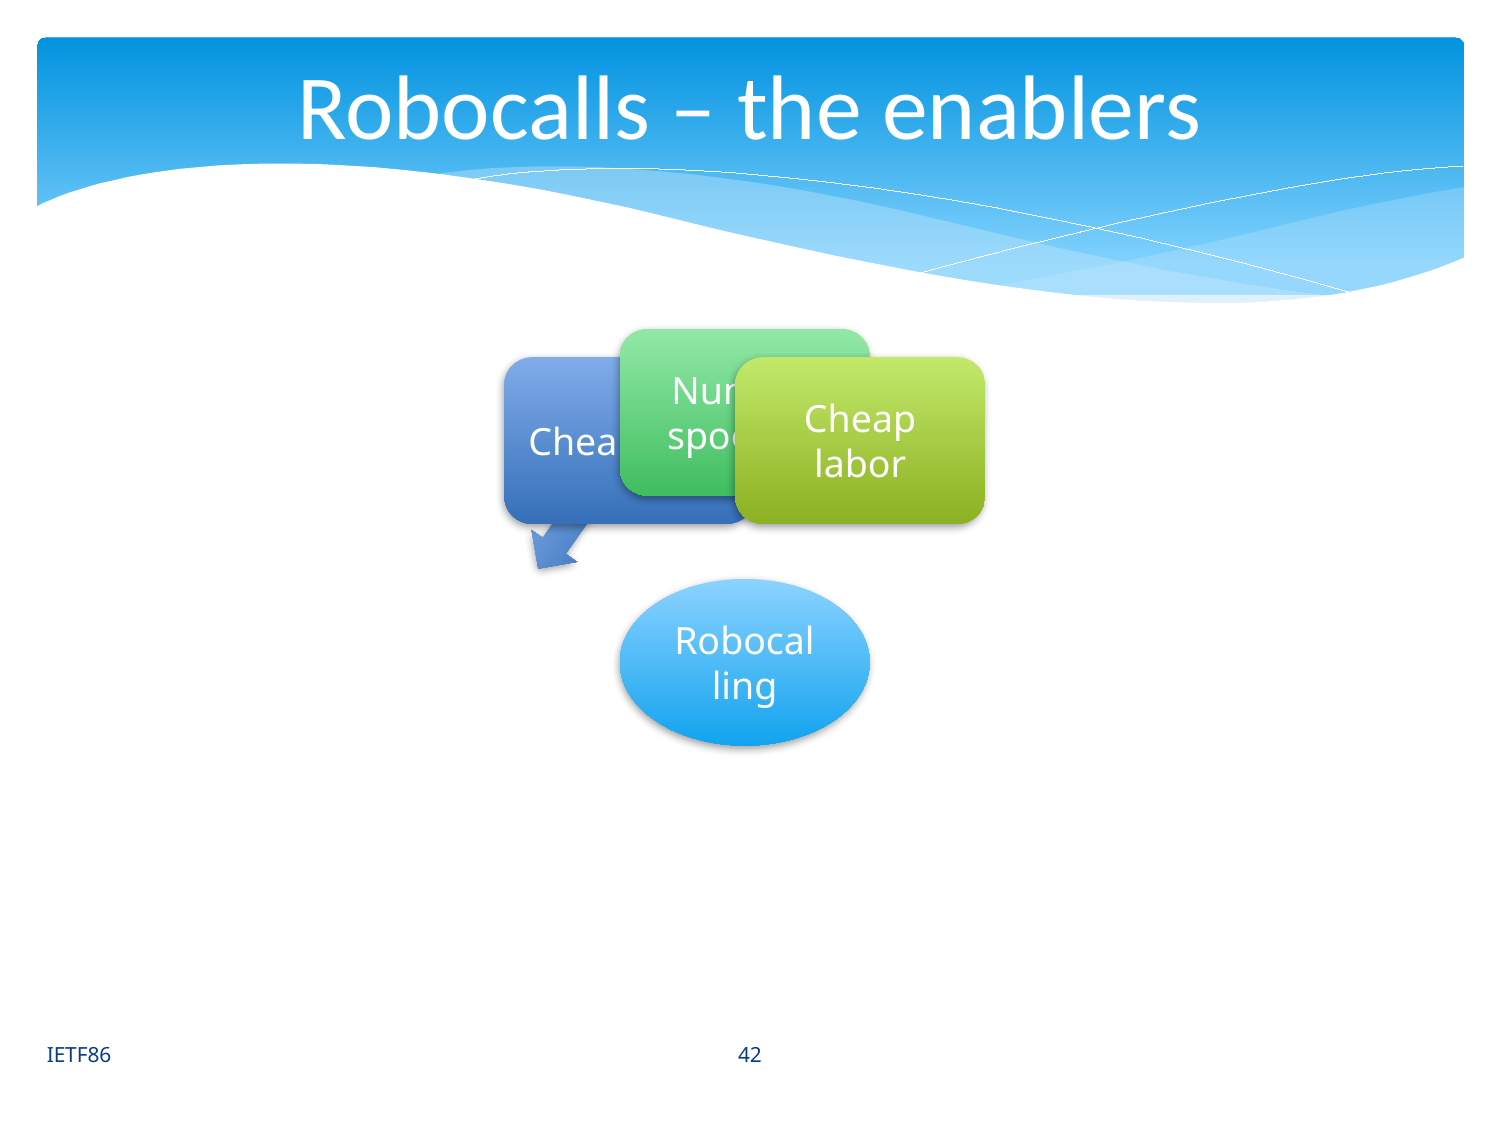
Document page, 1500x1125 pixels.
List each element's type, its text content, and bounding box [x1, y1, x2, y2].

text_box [244, 328, 1245, 996]
slide_number 42 [654, 1025, 846, 1086]
footer IETF86 [31, 1025, 653, 1086]
title Robocalls – the enablers [75, 38, 1425, 168]
